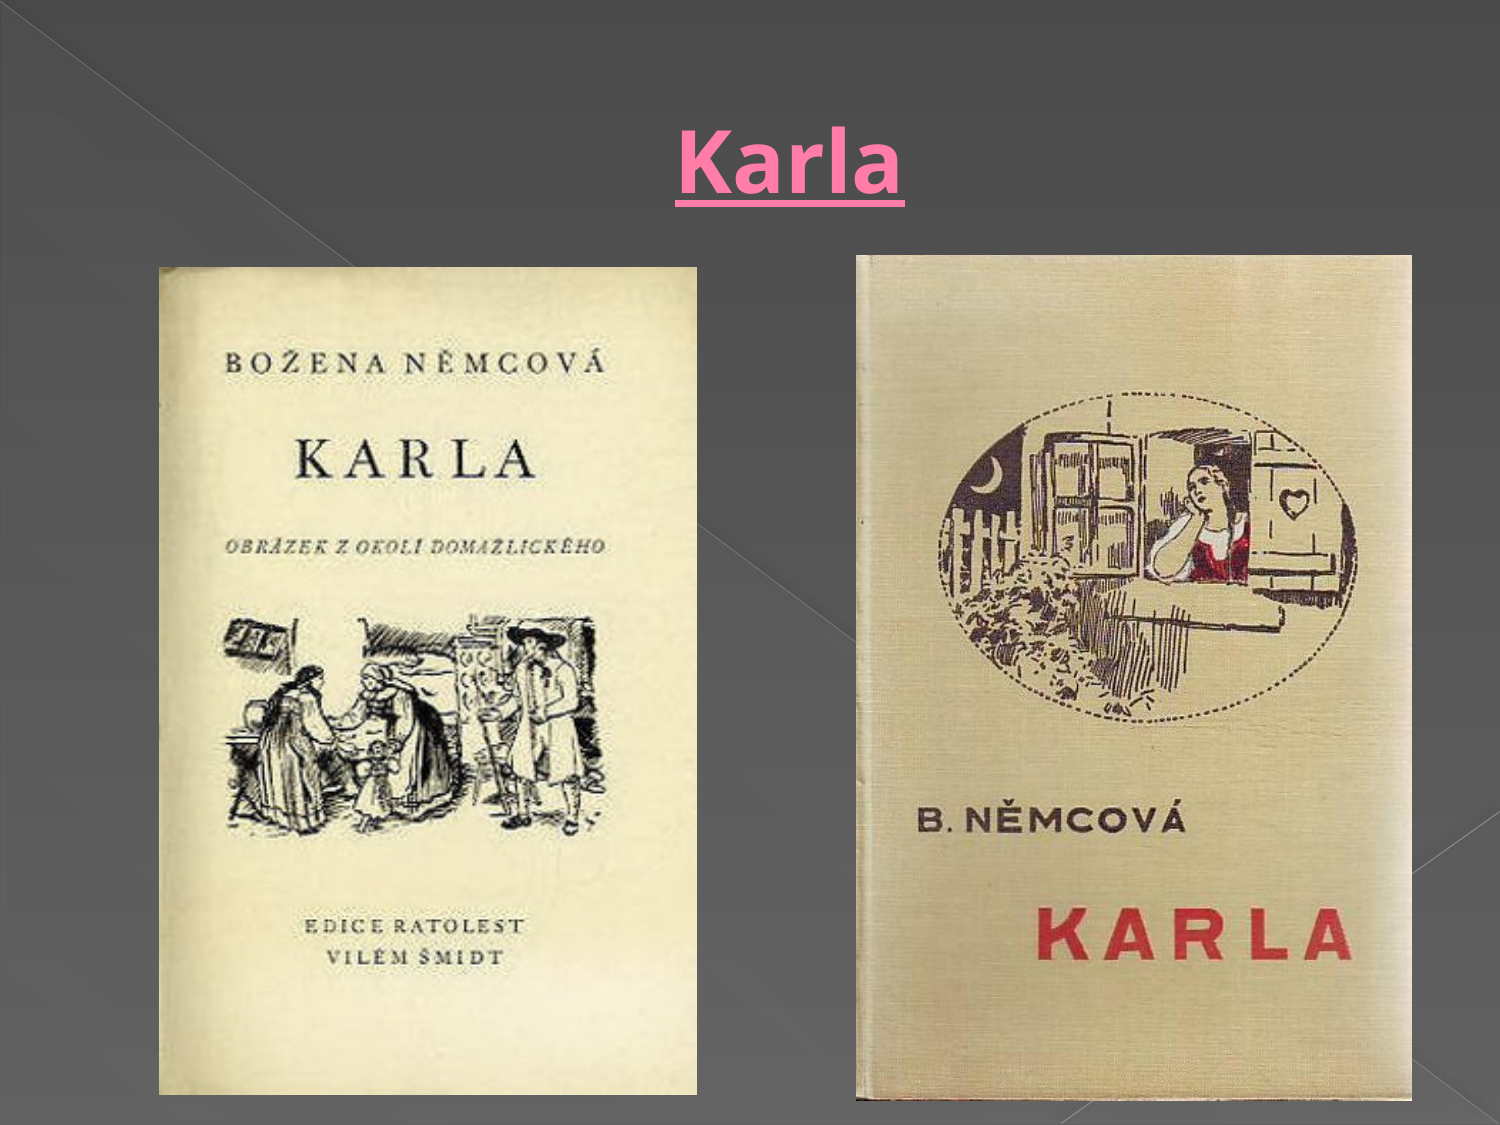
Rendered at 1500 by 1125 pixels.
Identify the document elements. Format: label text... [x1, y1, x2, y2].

picture [856, 255, 1412, 1102]
picture [159, 266, 697, 1096]
title Karla [75, 43, 1425, 274]
